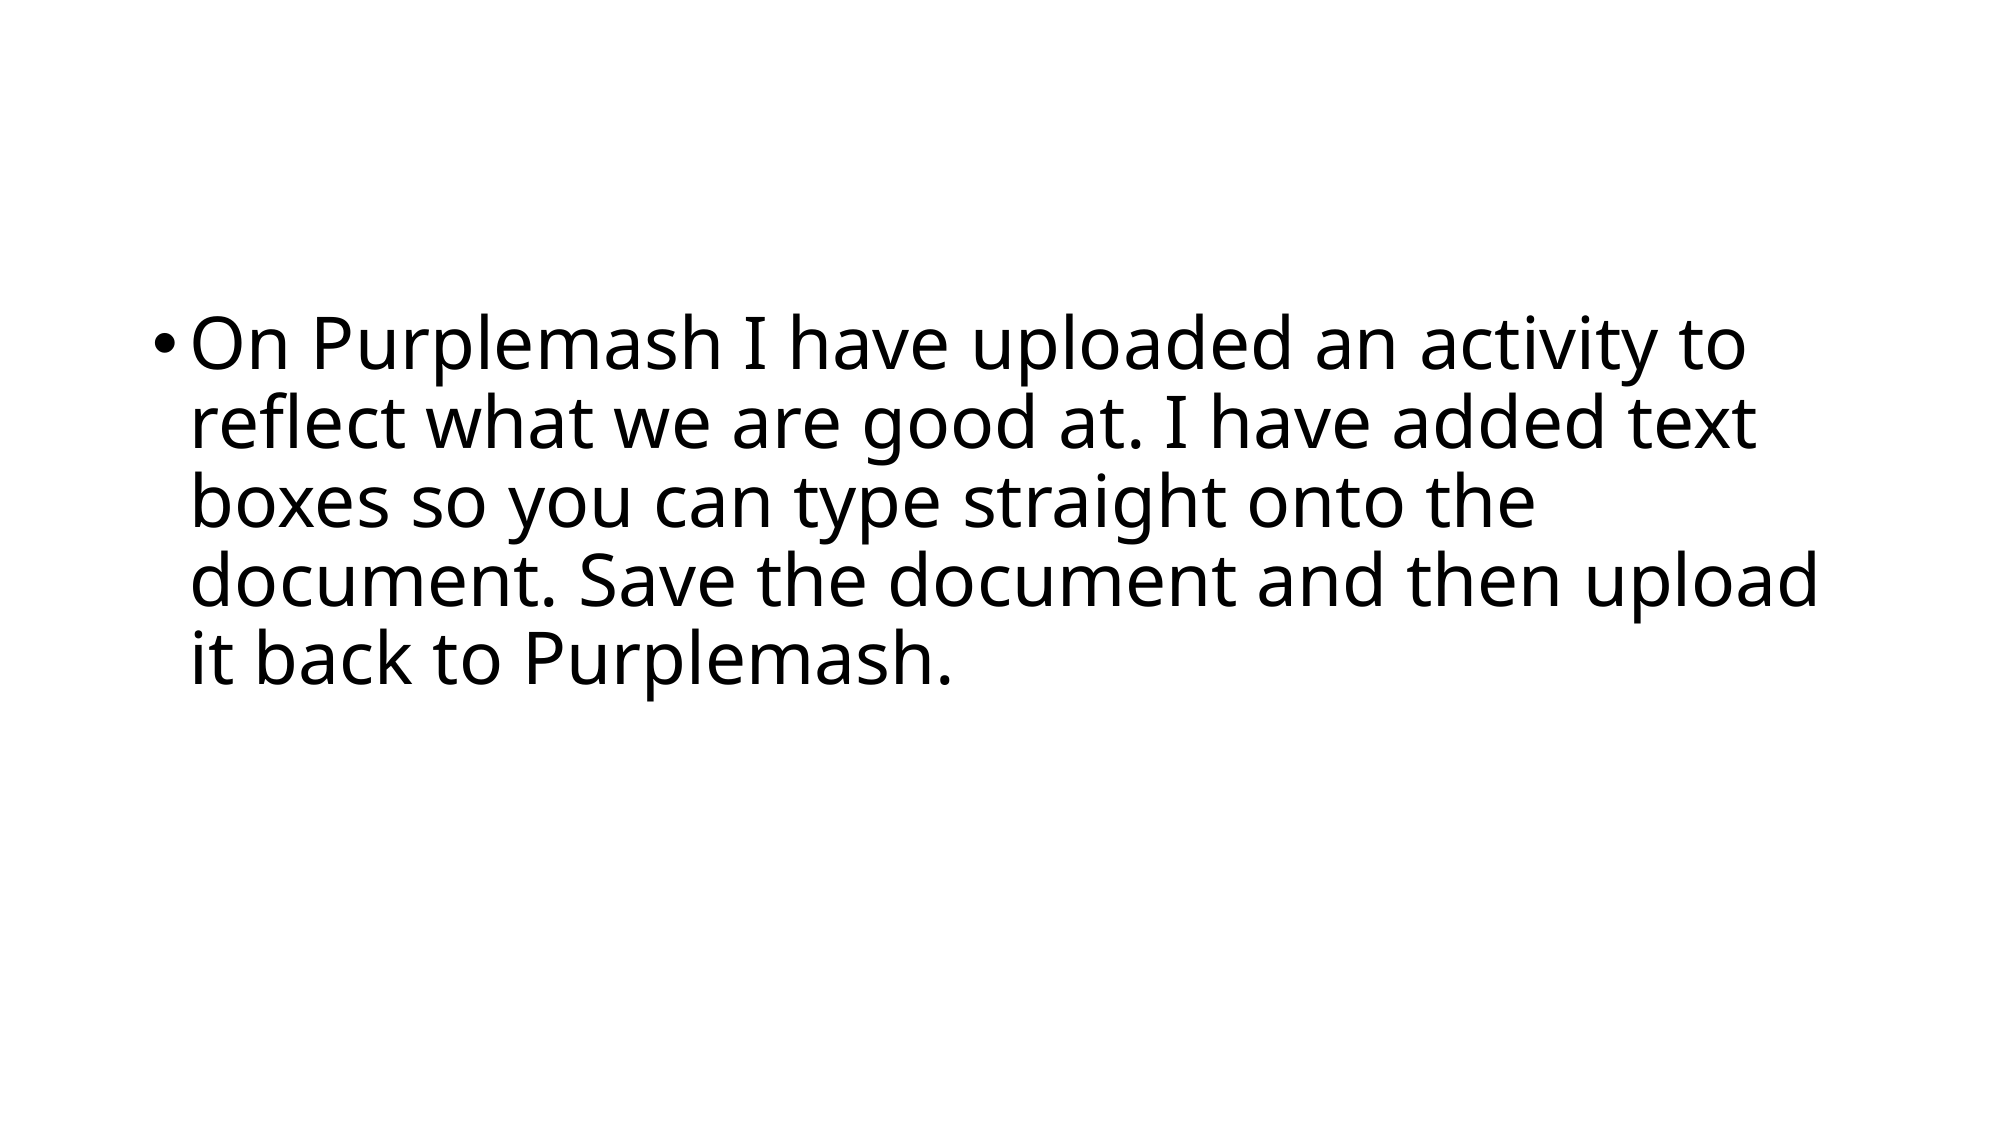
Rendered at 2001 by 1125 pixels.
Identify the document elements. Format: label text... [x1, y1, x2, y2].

list On Purplemash I have uploaded an activity to reflect what we are good at. I have added text boxes so you can type straight onto the document. Save the document and then upload it back to Purplemash. [137, 299, 1863, 1014]
